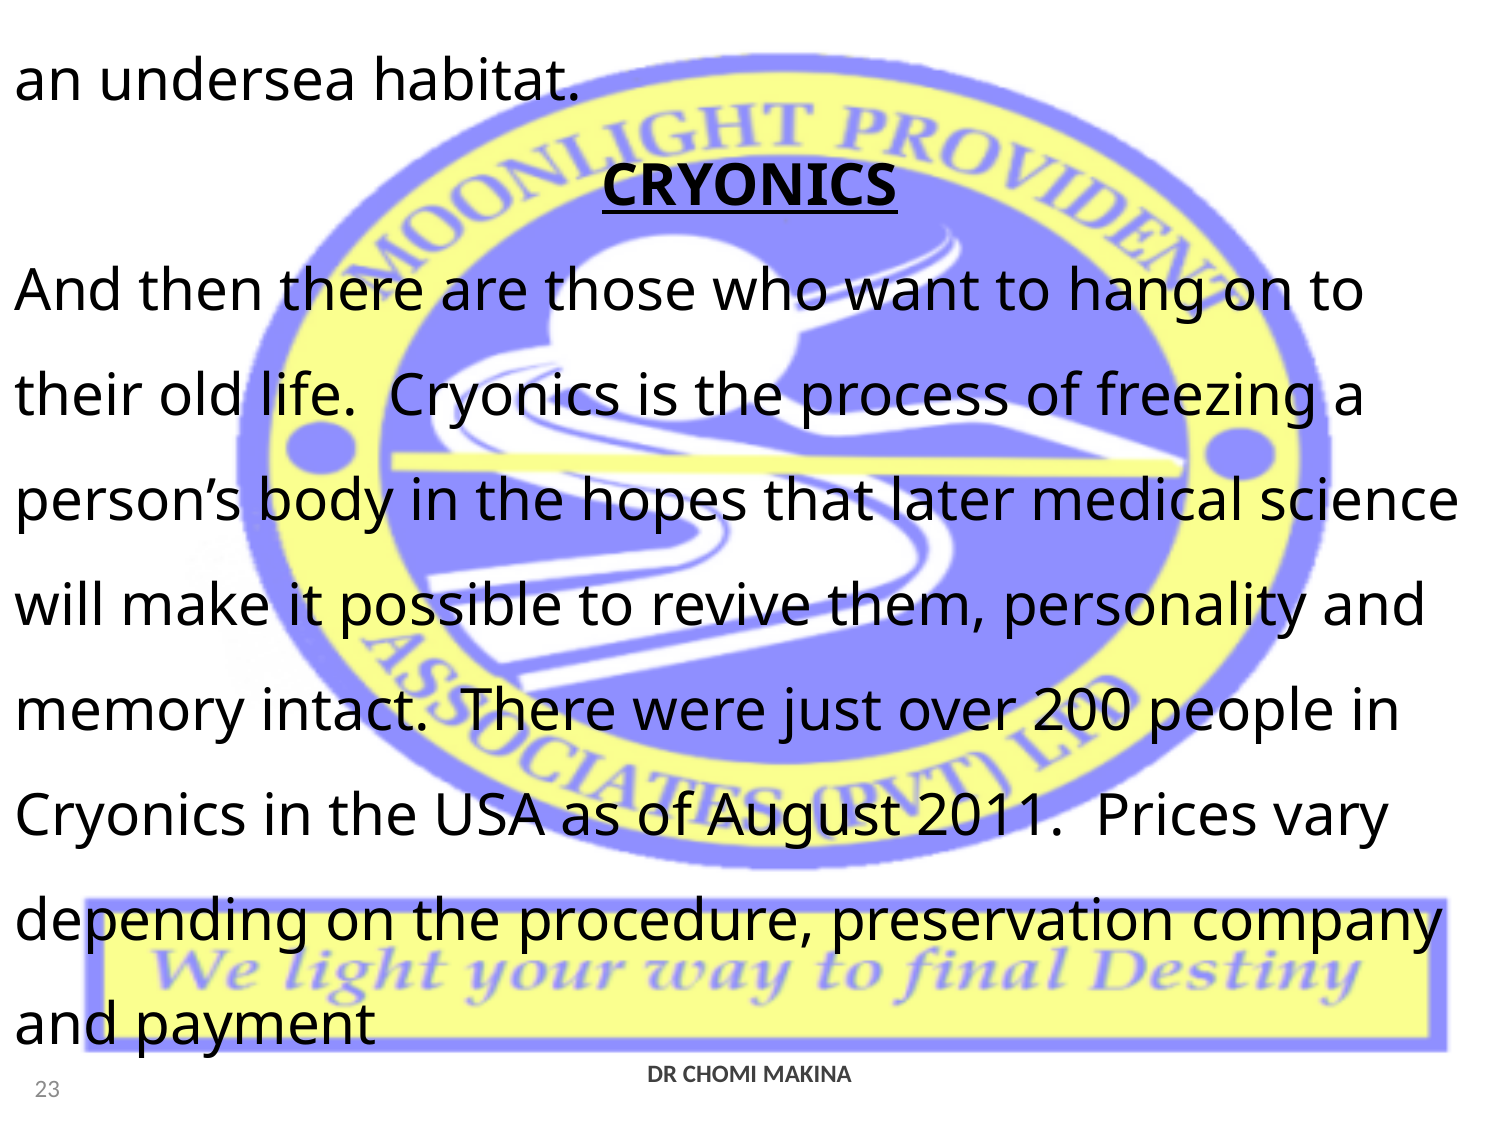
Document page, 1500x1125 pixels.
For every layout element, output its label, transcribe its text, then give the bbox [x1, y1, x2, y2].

text_box an undersea habitat. CRYONICS And then there are those who want to hang on to their old life. Cryonics is the process of freezing a person’s body in the hopes that later medical science will make it possible to revive them, personality and memory intact. There were just over 200 people in Cryonics in the USA as of August 2011. Prices vary depending on the procedure, preservation company and payment [0, 0, 1500, 1065]
footer DR CHOMI MAKINA [512, 1042, 988, 1103]
slide_number 23 [0, 1050, 75, 1125]
